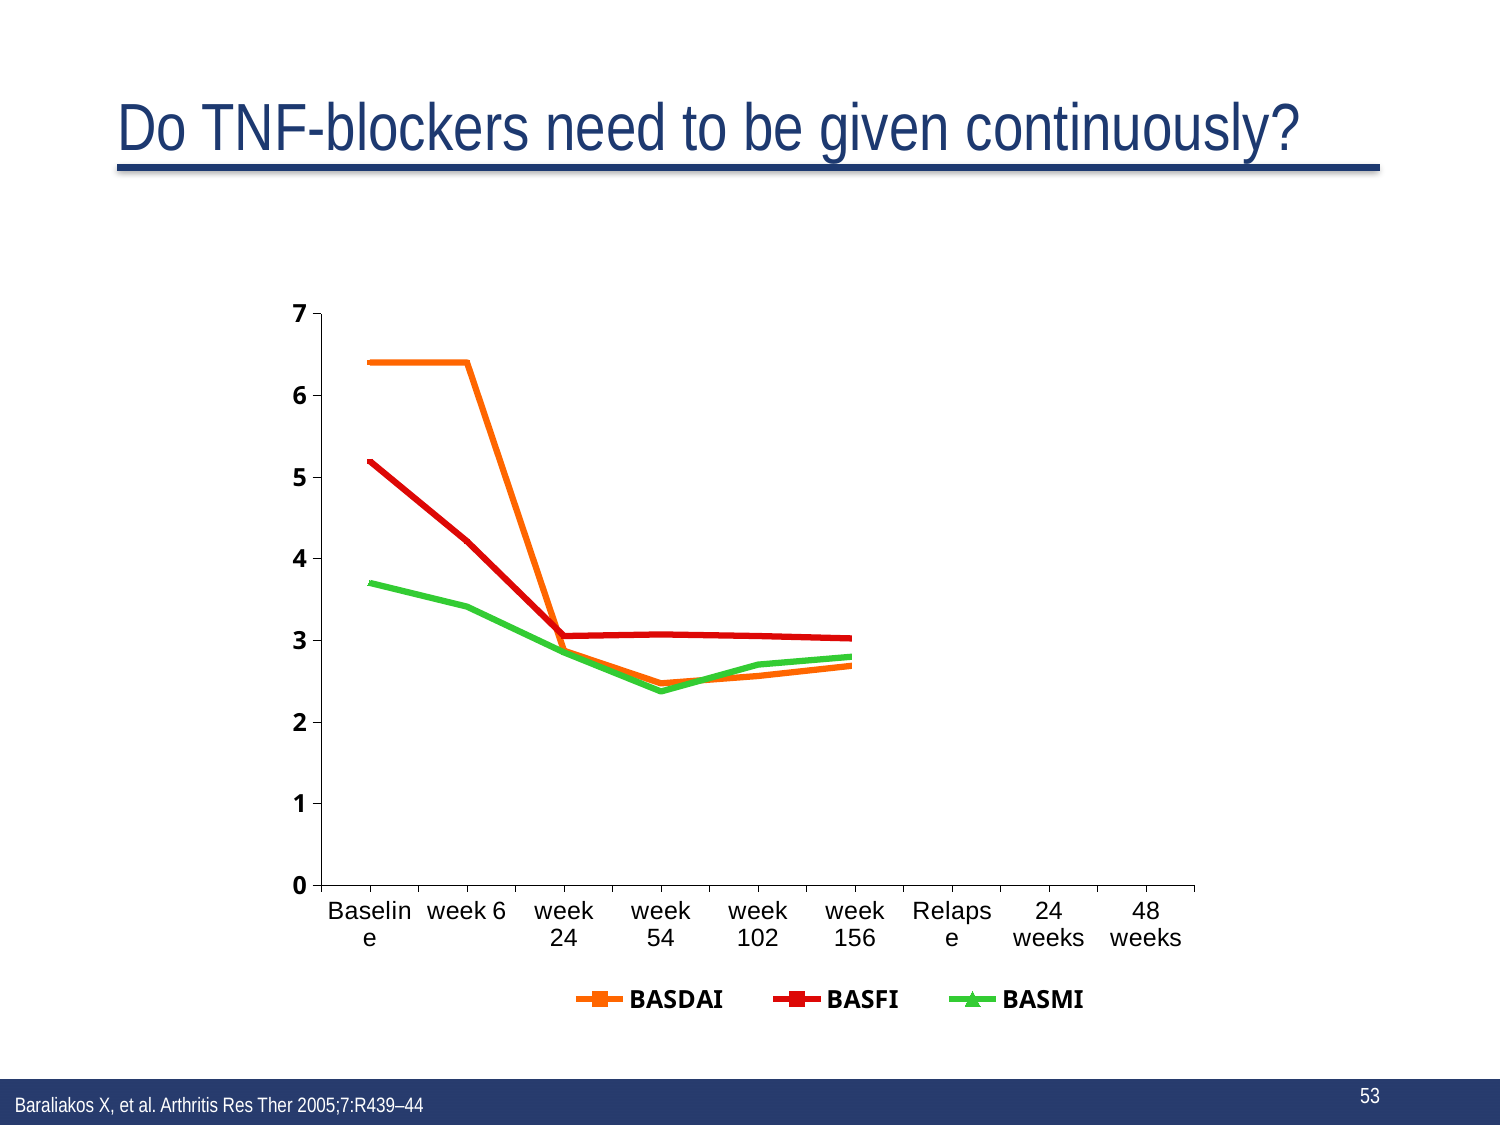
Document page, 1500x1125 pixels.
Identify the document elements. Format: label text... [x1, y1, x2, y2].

title Do TNF-blockers need to be given continuously? [117, 53, 1381, 164]
picture [0, 1079, 1500, 1125]
footer Baraliakos X, et al. Arthritis Res Ther 2005;7:R439–44 [0, 1084, 852, 1125]
chart [285, 284, 1287, 1056]
